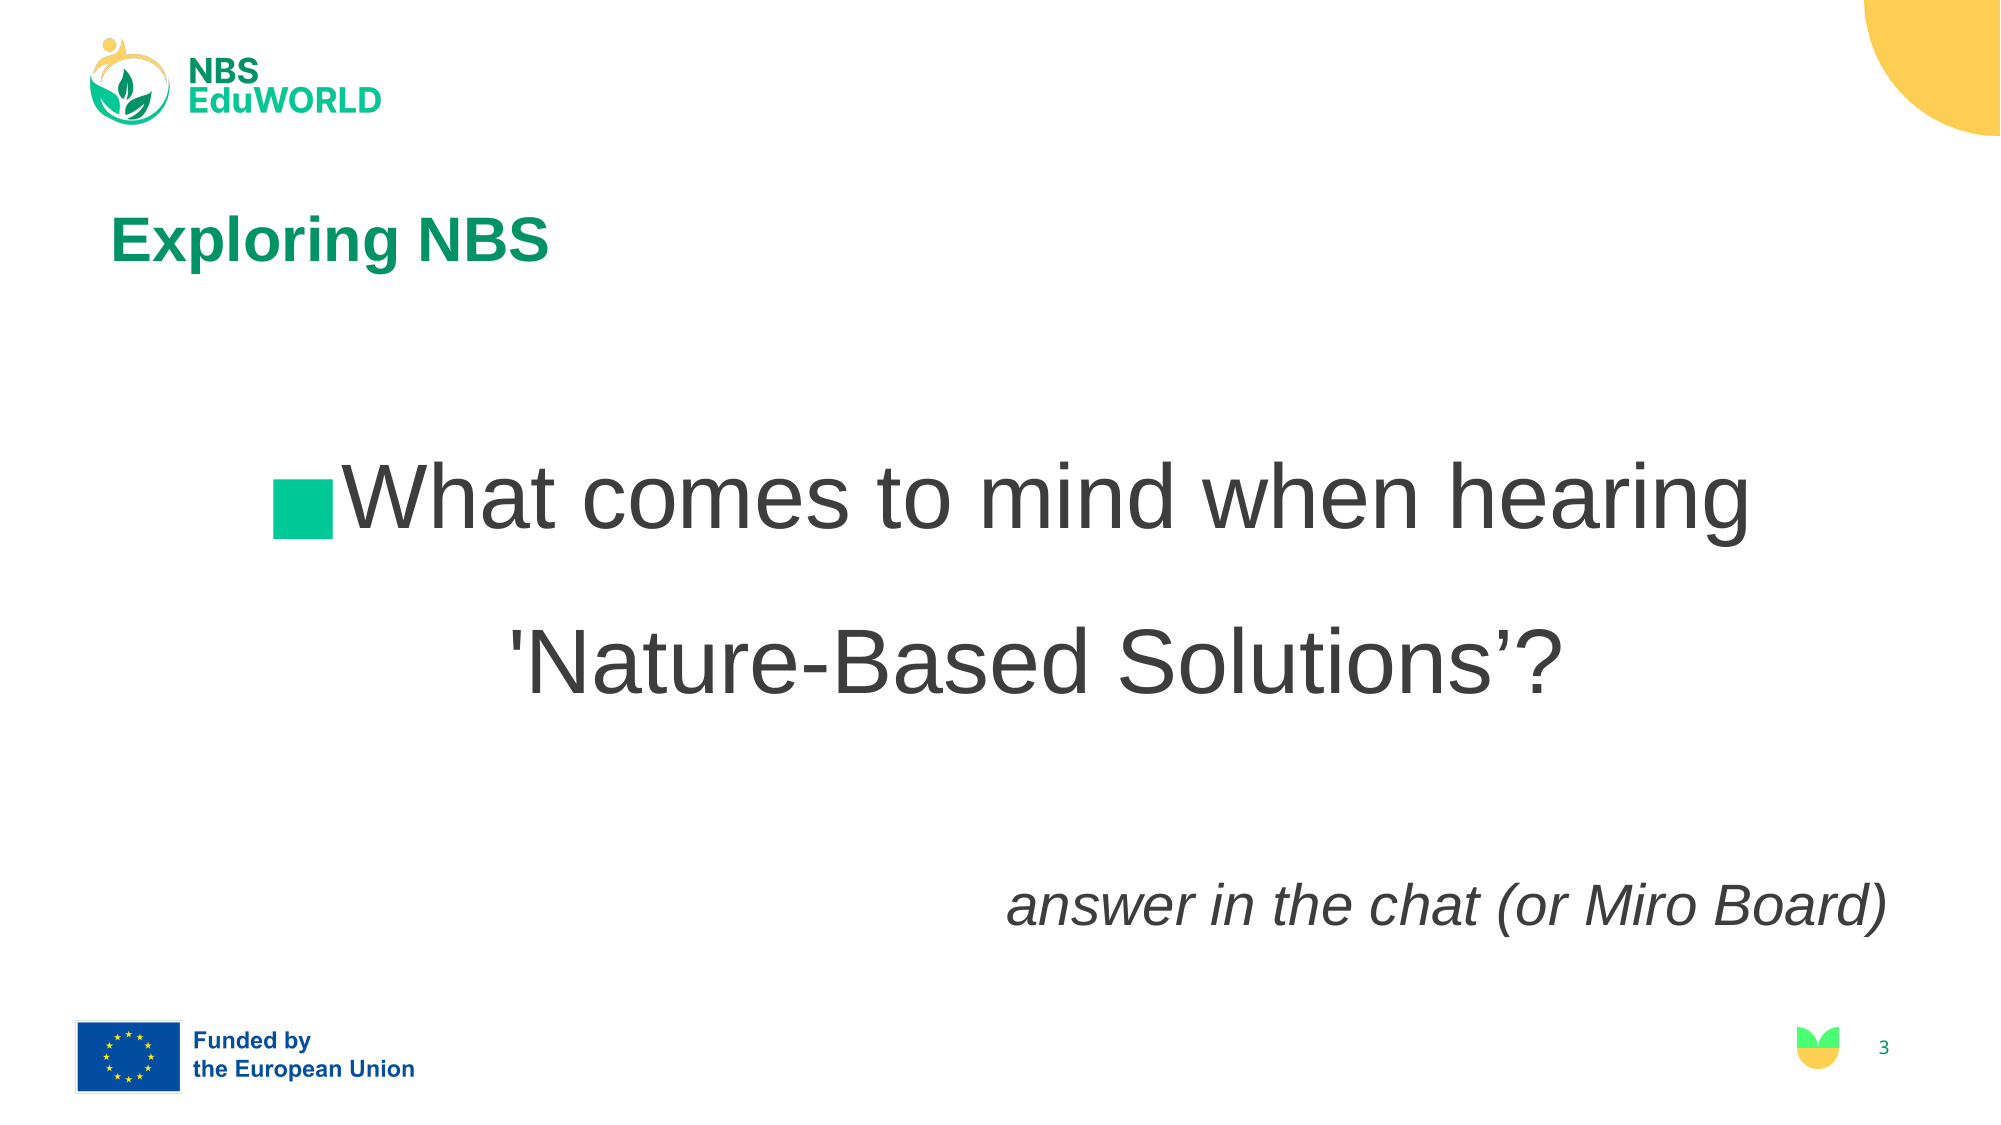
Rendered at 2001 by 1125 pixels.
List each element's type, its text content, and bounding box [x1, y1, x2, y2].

slide_number 3 [1732, 1018, 1905, 1079]
picture [1864, 0, 2000, 136]
picture [73, 22, 393, 141]
list What comes to mind when hearing 'Nature-Based Solutions’? answer in the chat (or Miro Board) [95, 357, 1905, 962]
picture [73, 1018, 440, 1096]
title Exploring NBS [95, 158, 1905, 282]
